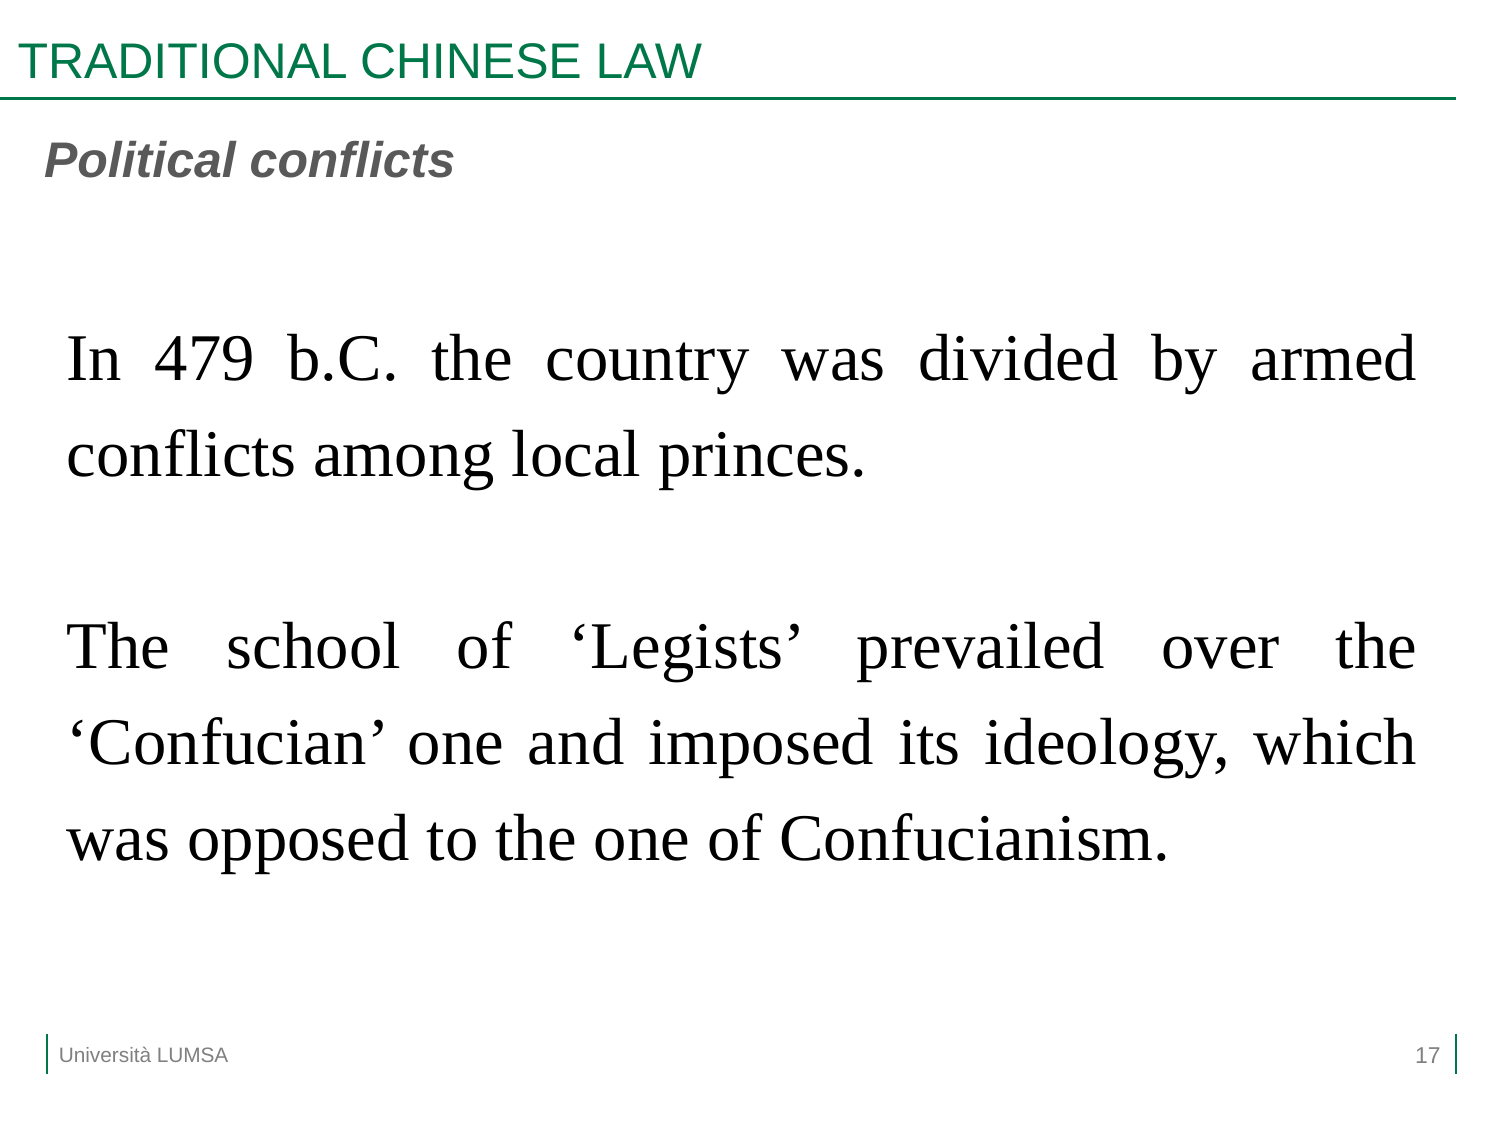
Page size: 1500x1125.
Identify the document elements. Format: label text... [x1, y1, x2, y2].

list In 479 b.C. the country was divided by armed conflicts among local princes. The school of ‘Legists’ prevailed over the ‘Confucian’ one and imposed its ideology, which was opposed to the one of Confucianism. [44, 211, 1435, 1025]
title TRADITIONAL CHINESE LAW [17, 28, 1500, 97]
slide_number 17 [1288, 1024, 1456, 1084]
list Political conflicts [44, 120, 1456, 211]
